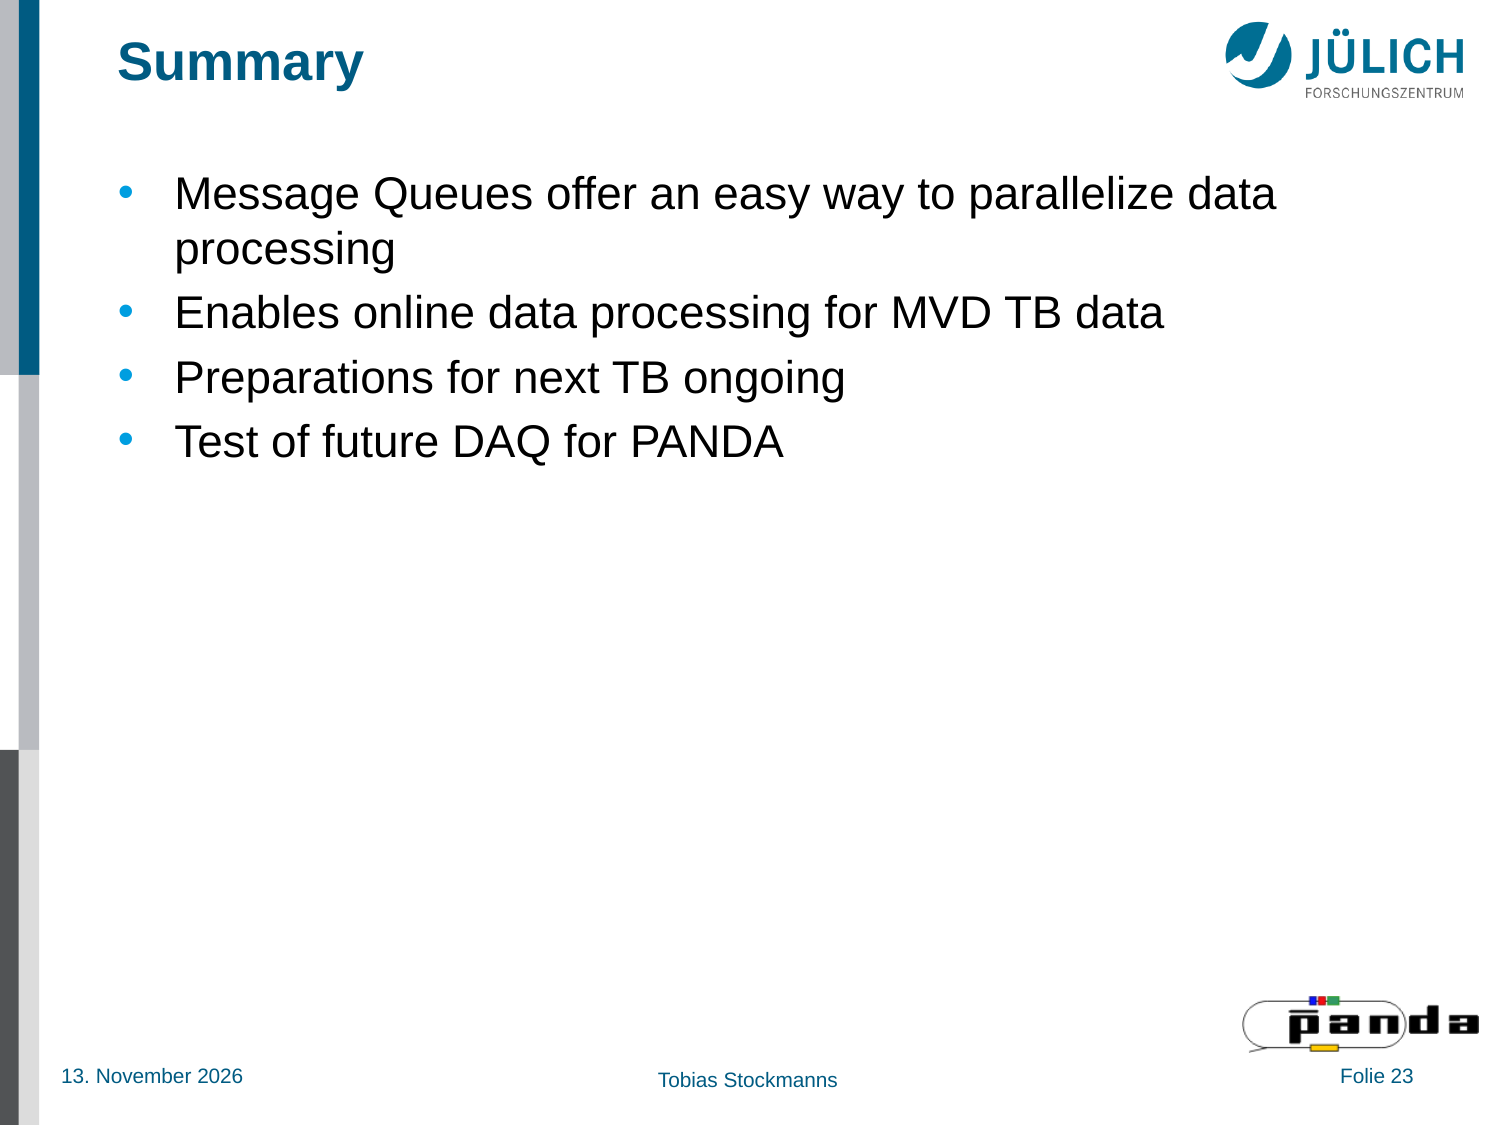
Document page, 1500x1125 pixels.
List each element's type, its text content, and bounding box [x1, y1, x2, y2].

picture [1224, 20, 1463, 98]
picture [1242, 996, 1479, 1053]
list Message Queues offer an easy way to parallelize data processing Enables online data processing for MVD TB data Preparations for next TB ongoing Test of future DAQ for PANDA [117, 163, 1394, 988]
title Summary [116, 11, 1208, 106]
